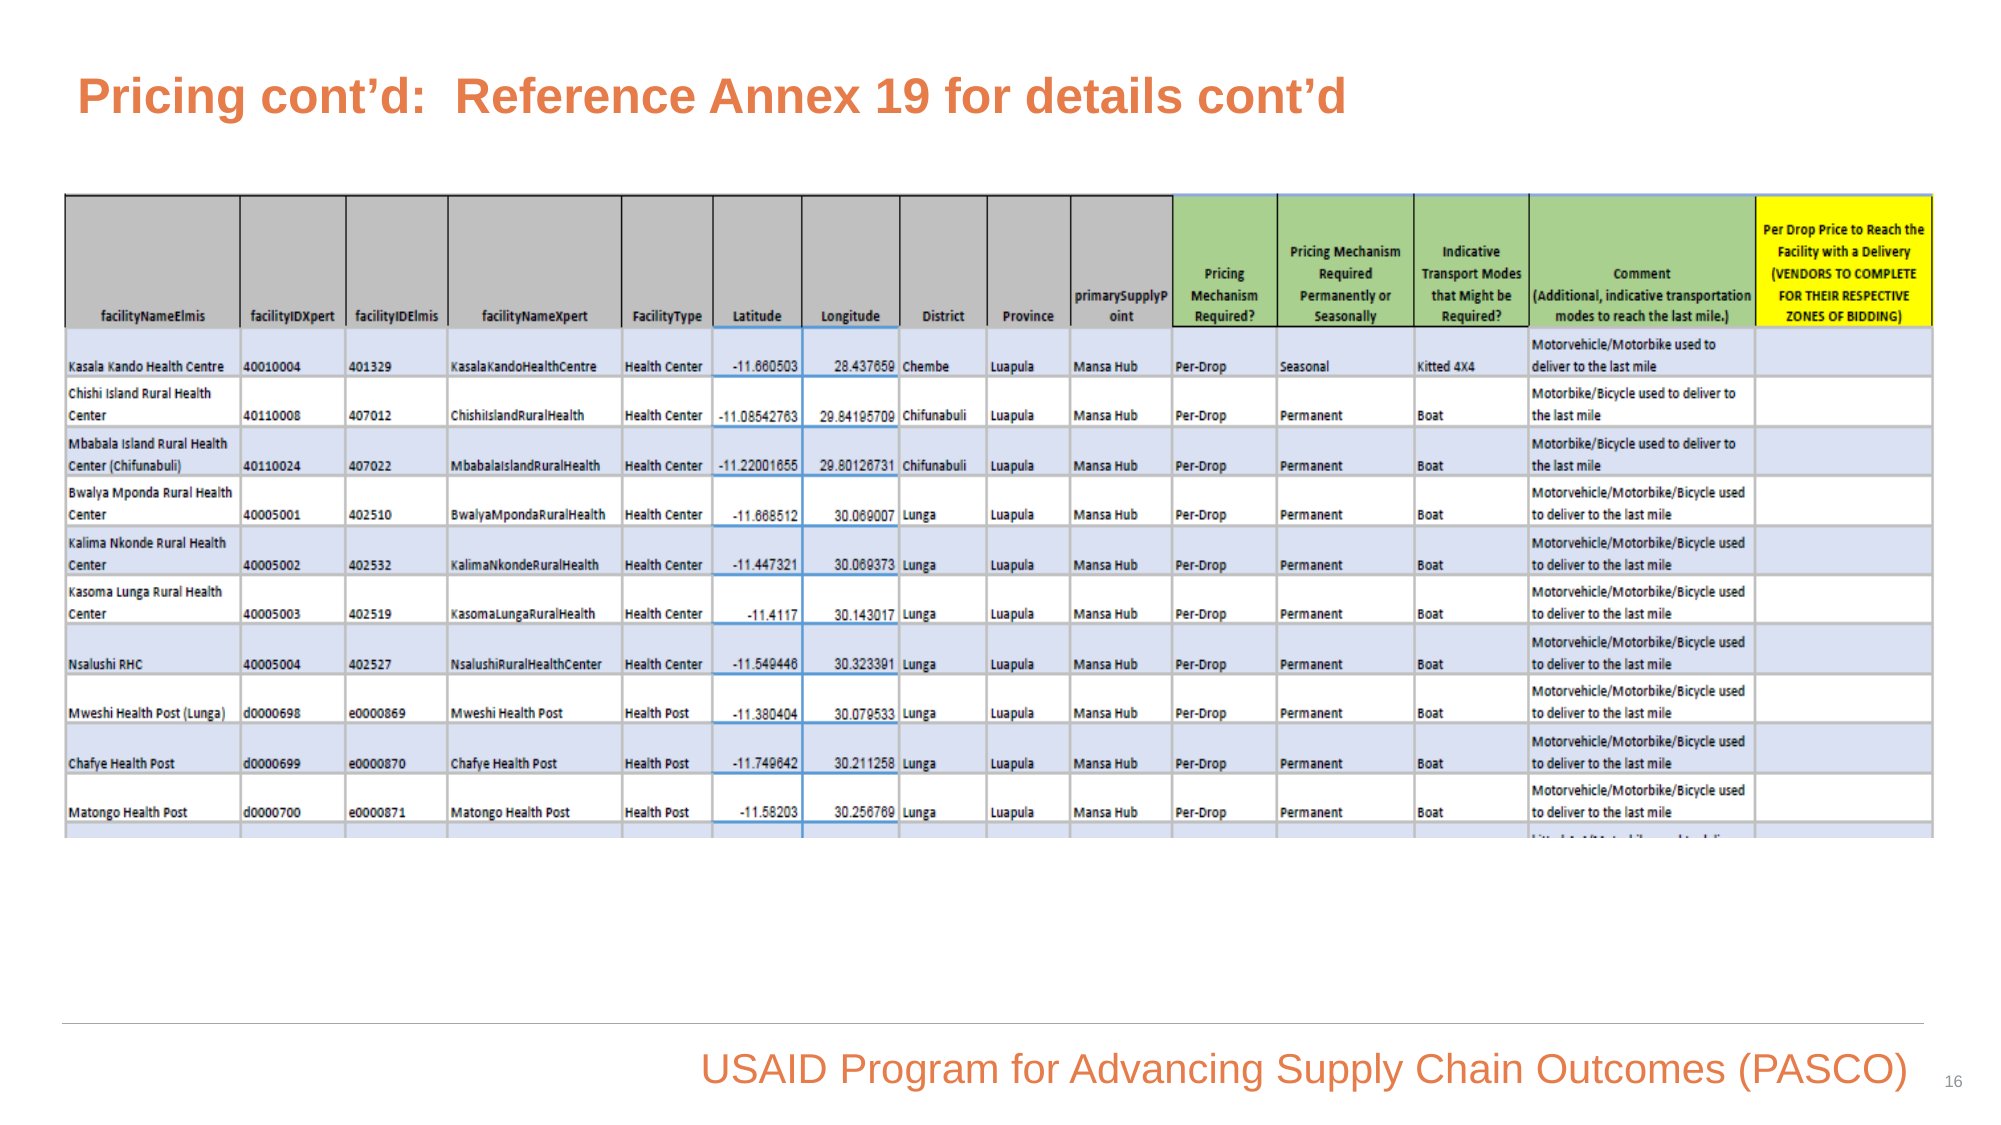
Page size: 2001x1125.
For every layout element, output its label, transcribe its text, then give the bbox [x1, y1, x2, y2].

slide_number 16 [1528, 1050, 1979, 1111]
picture [62, 189, 1942, 838]
title Pricing cont’d: Reference Annex 19 for details cont’d [62, 63, 1923, 144]
